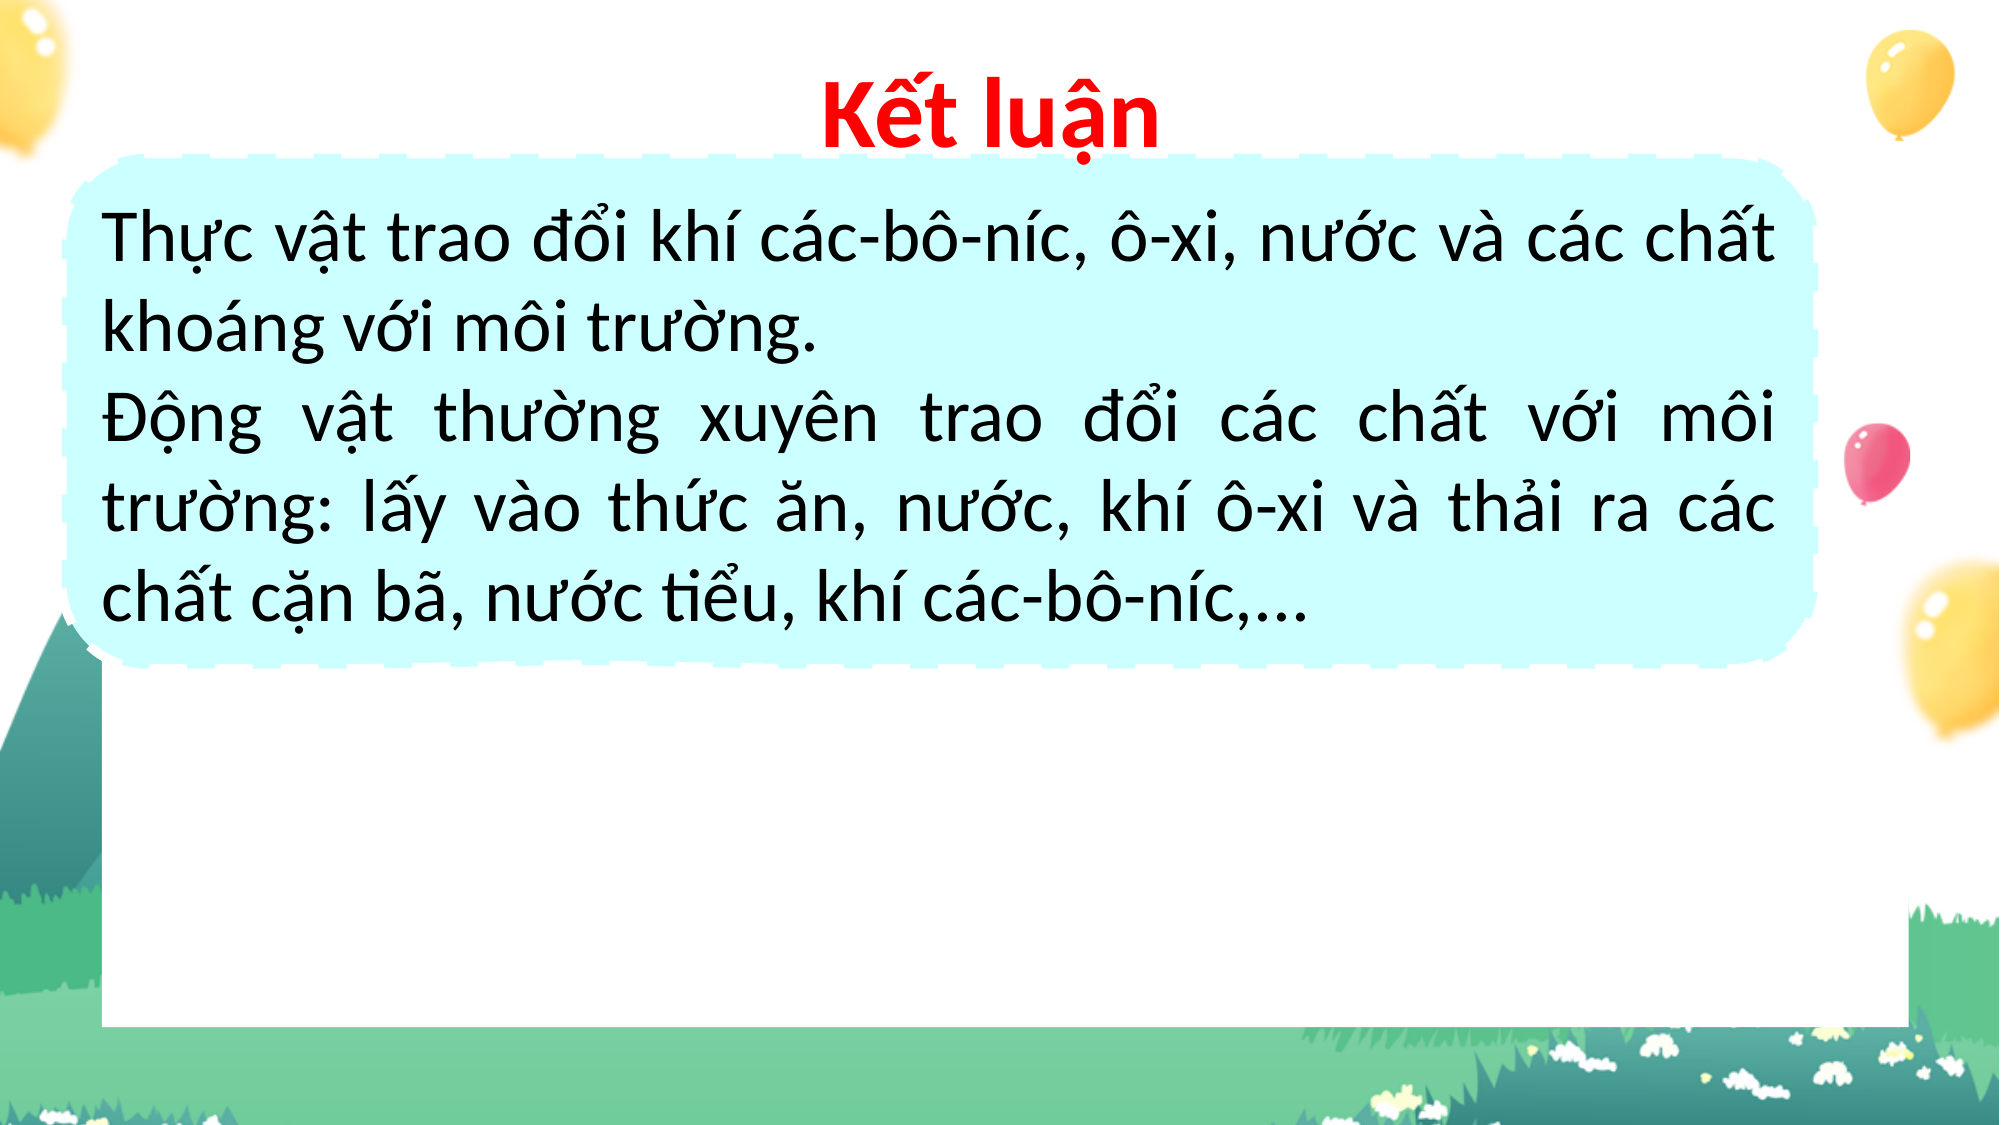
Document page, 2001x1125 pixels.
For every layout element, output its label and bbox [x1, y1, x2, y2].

text_box [0, 0, 1998, 1125]
